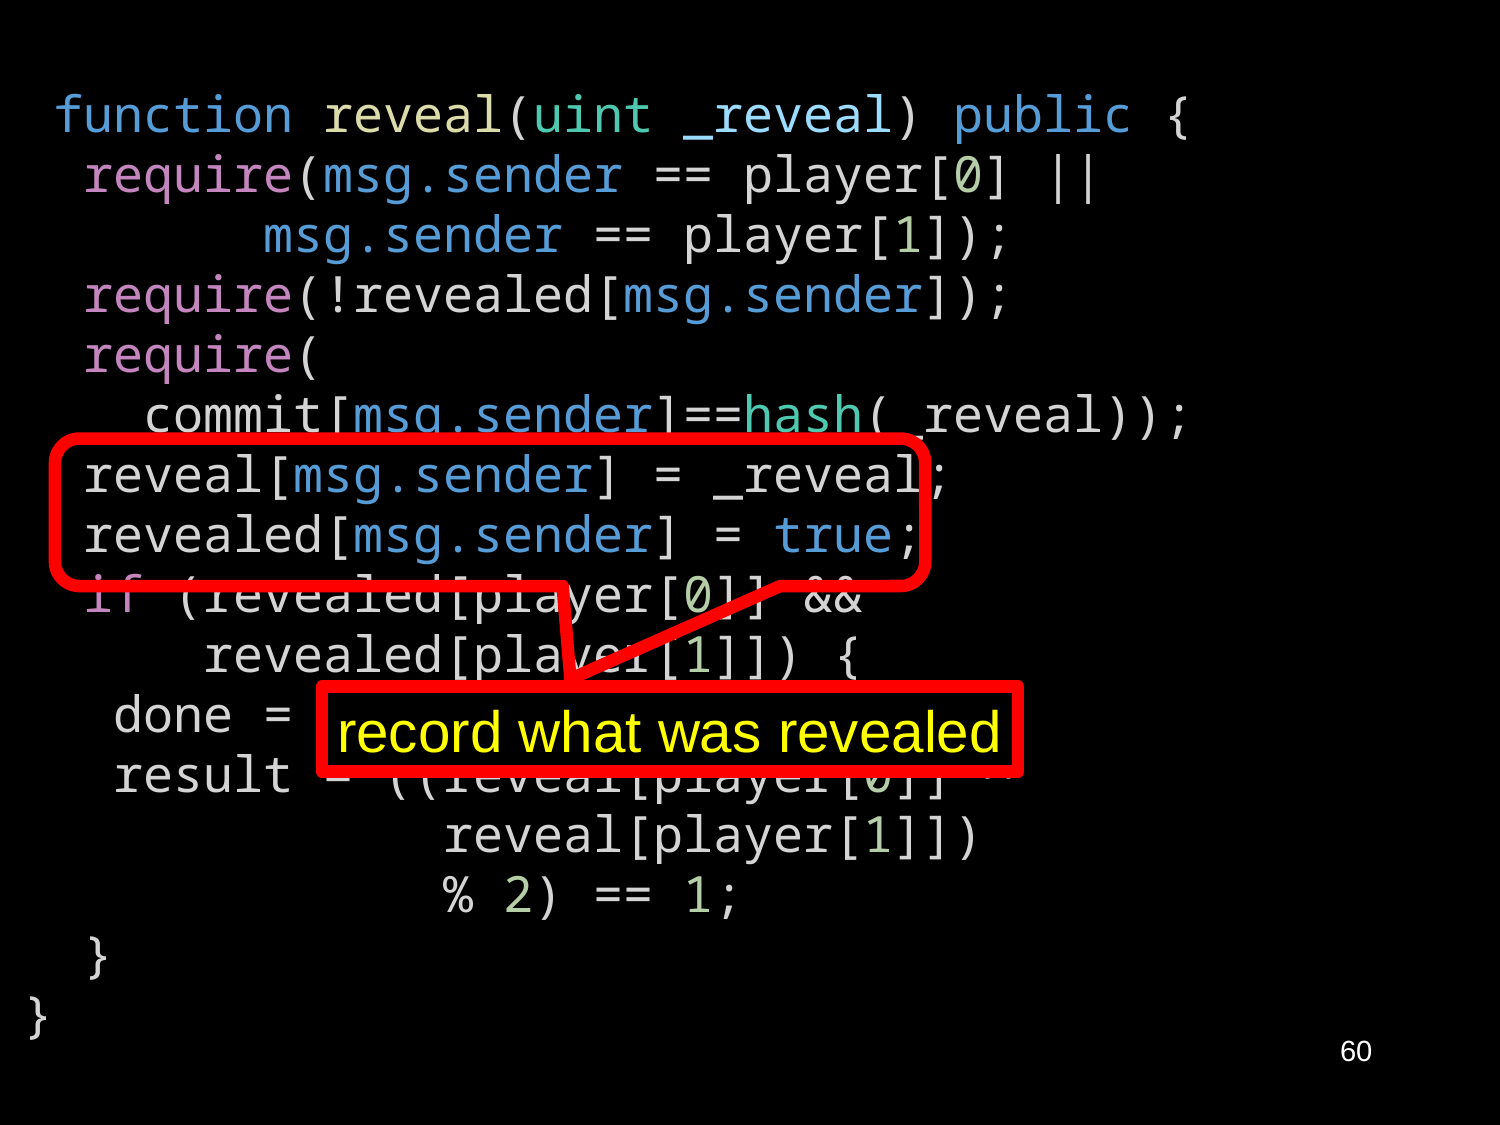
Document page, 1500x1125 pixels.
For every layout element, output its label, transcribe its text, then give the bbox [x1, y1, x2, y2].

text_box function reveal(uint _reveal) public { require(msg.sender == player[0] || msg.sender == player[1]); require(!revealed[msg.sender]); require( commit[msg.sender]==hash(_reveal)); reveal[msg.sender] = _reveal; revealed[msg.sender] = true; if (revealed[player[0]] && revealed[player[1]]) { done = true; result = ((reveal[player[0]] ^ reveal[player[1]]) % 2) == 1; } } [8, 75, 1492, 1050]
slide_number 60 [1074, 1024, 1388, 1101]
text_box [54, 438, 926, 679]
text_box record what was revealed [322, 686, 1018, 772]
